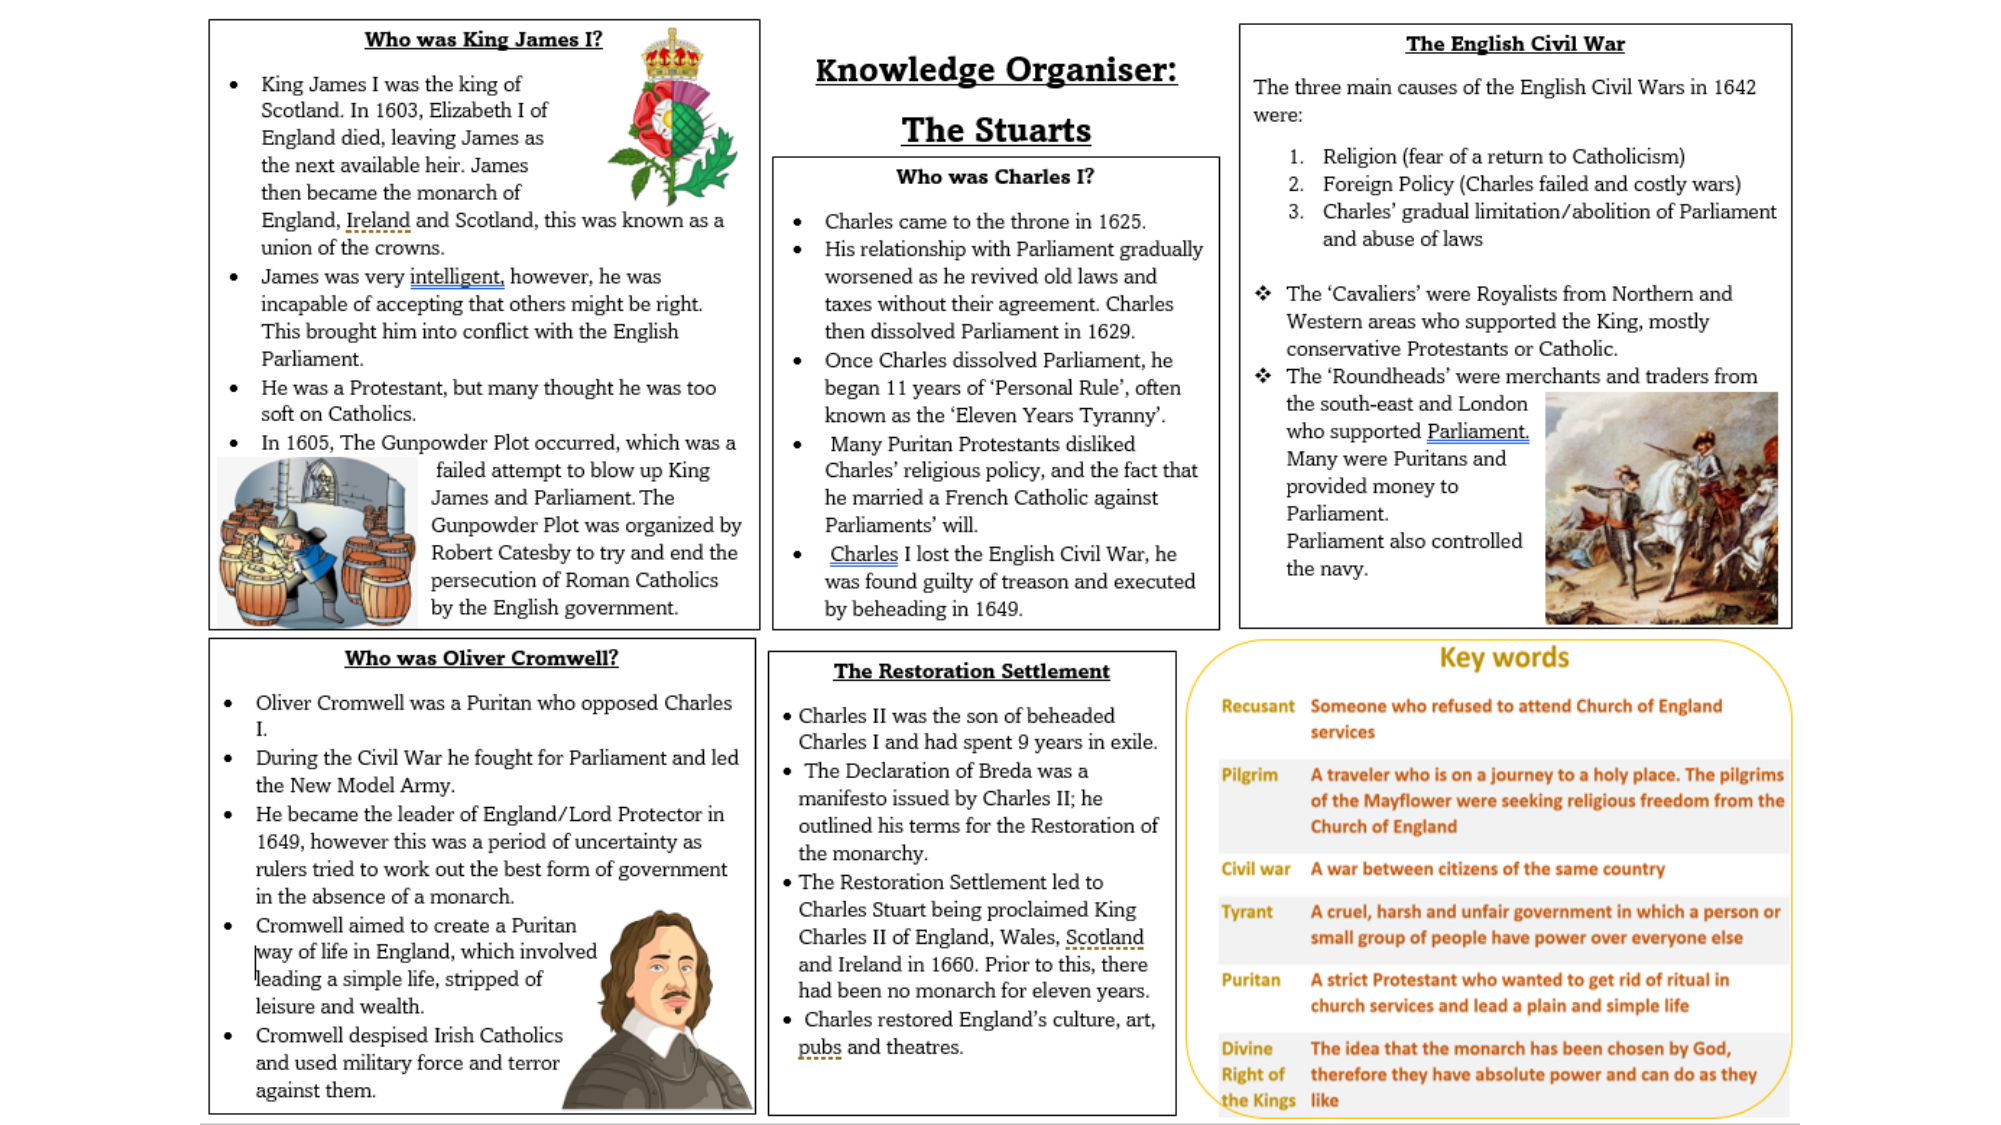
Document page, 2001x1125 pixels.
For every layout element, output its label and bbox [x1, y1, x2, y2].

picture [200, 0, 1800, 1125]
